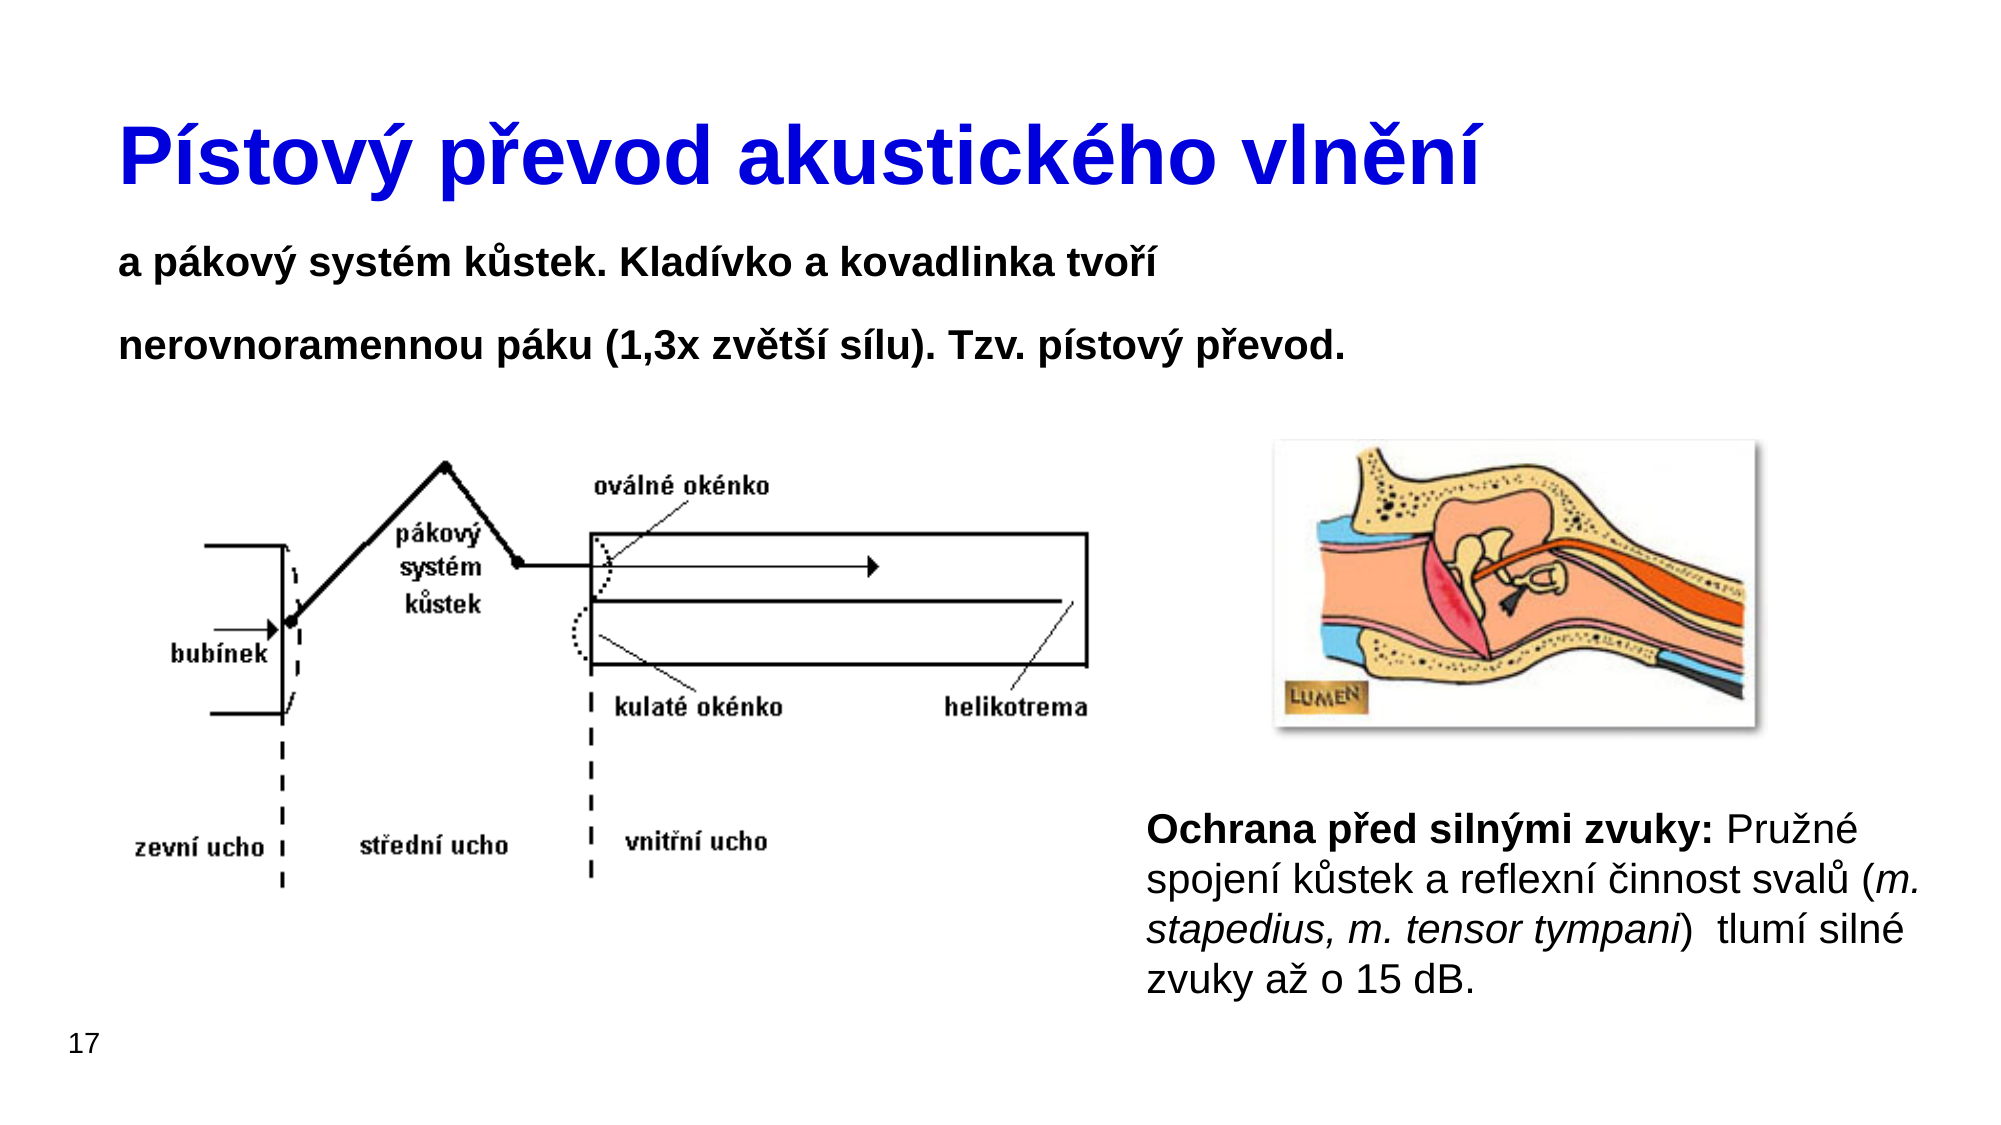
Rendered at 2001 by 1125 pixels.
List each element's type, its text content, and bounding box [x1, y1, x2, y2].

title Pístový převod akustického vlnění a pákový systém kůstek. Kladívko a kovadlinka tvoří nerovnoramennou páku (1,3x zvětší sílu). Tzv. pístový převod. [118, 118, 1495, 384]
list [119, 406, 1113, 908]
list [1270, 439, 1768, 742]
slide_number 17 [67, 1021, 110, 1063]
text_box Ochrana před silnými zvuky: Pružné spojení kůstek a reflexní činnost svalů (m. stapedius, m. tensor tympani) tlumí silné zvuky až o 15 dB. [1131, 794, 1970, 1010]
